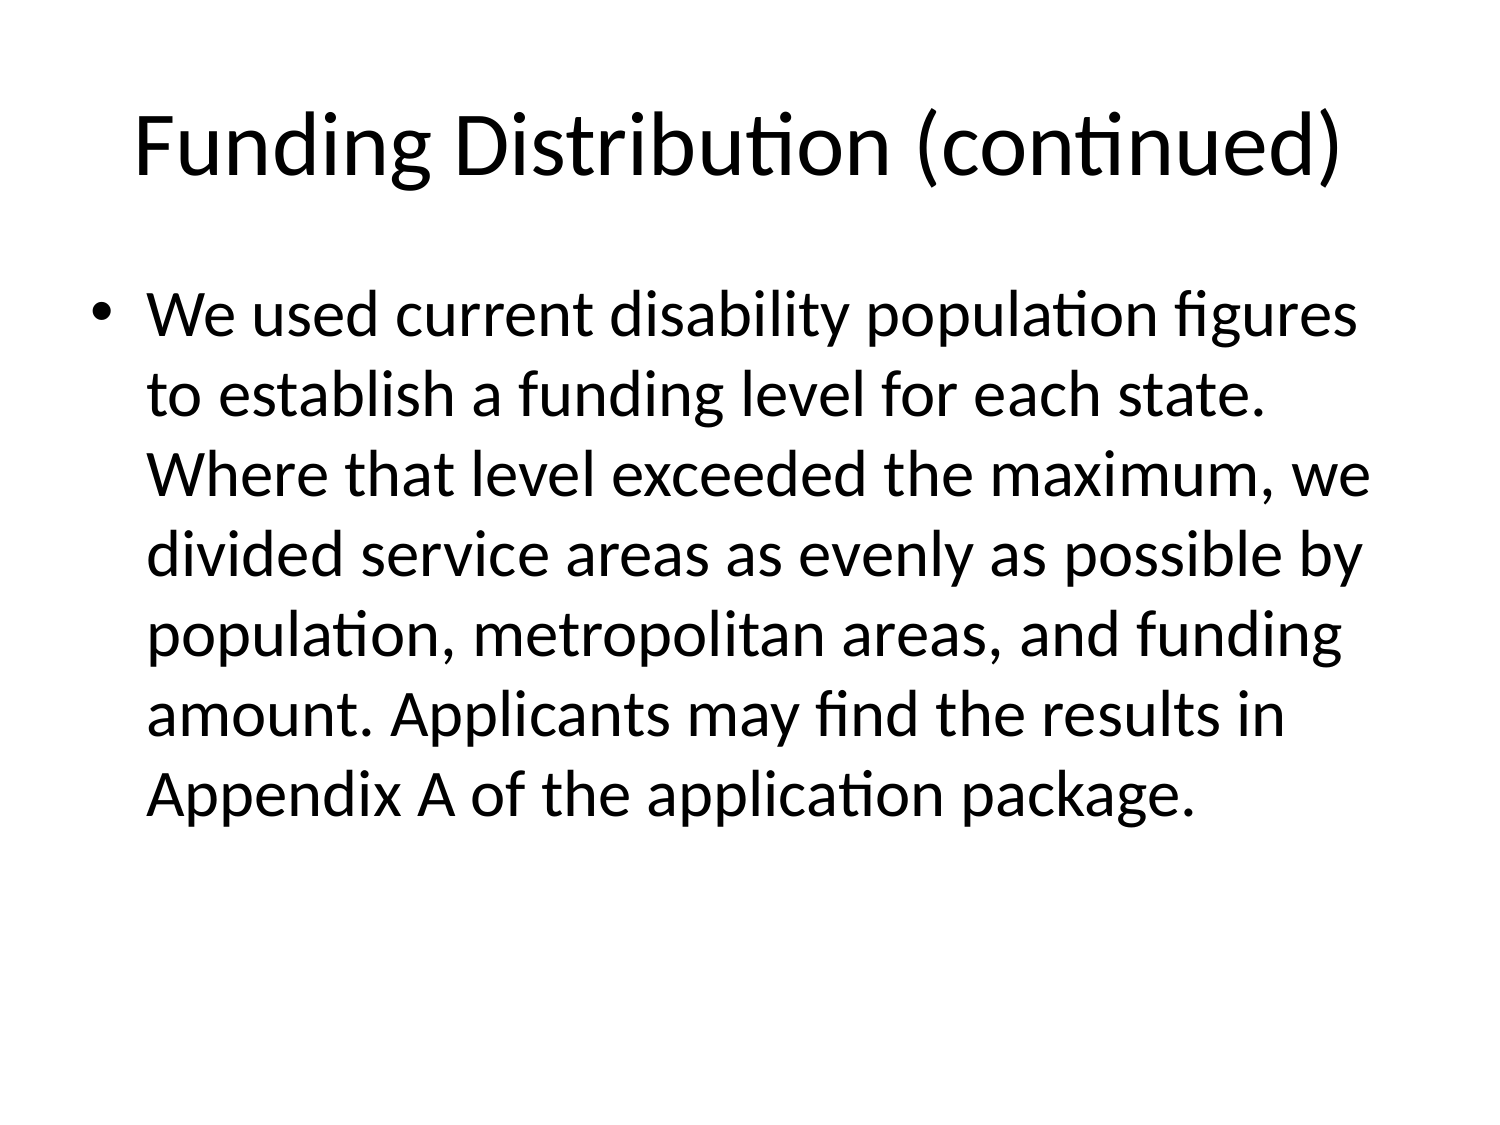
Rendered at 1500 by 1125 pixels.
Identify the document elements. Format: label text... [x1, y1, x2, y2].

list We used current disability population figures to establish a funding level for each state. Where that level exceeded the maximum, we divided service areas as evenly as possible by population, metropolitan areas, and funding amount. Applicants may find the results in Appendix A of the application package. [75, 262, 1425, 1005]
title Funding Distribution (continued) [75, 45, 1425, 233]
